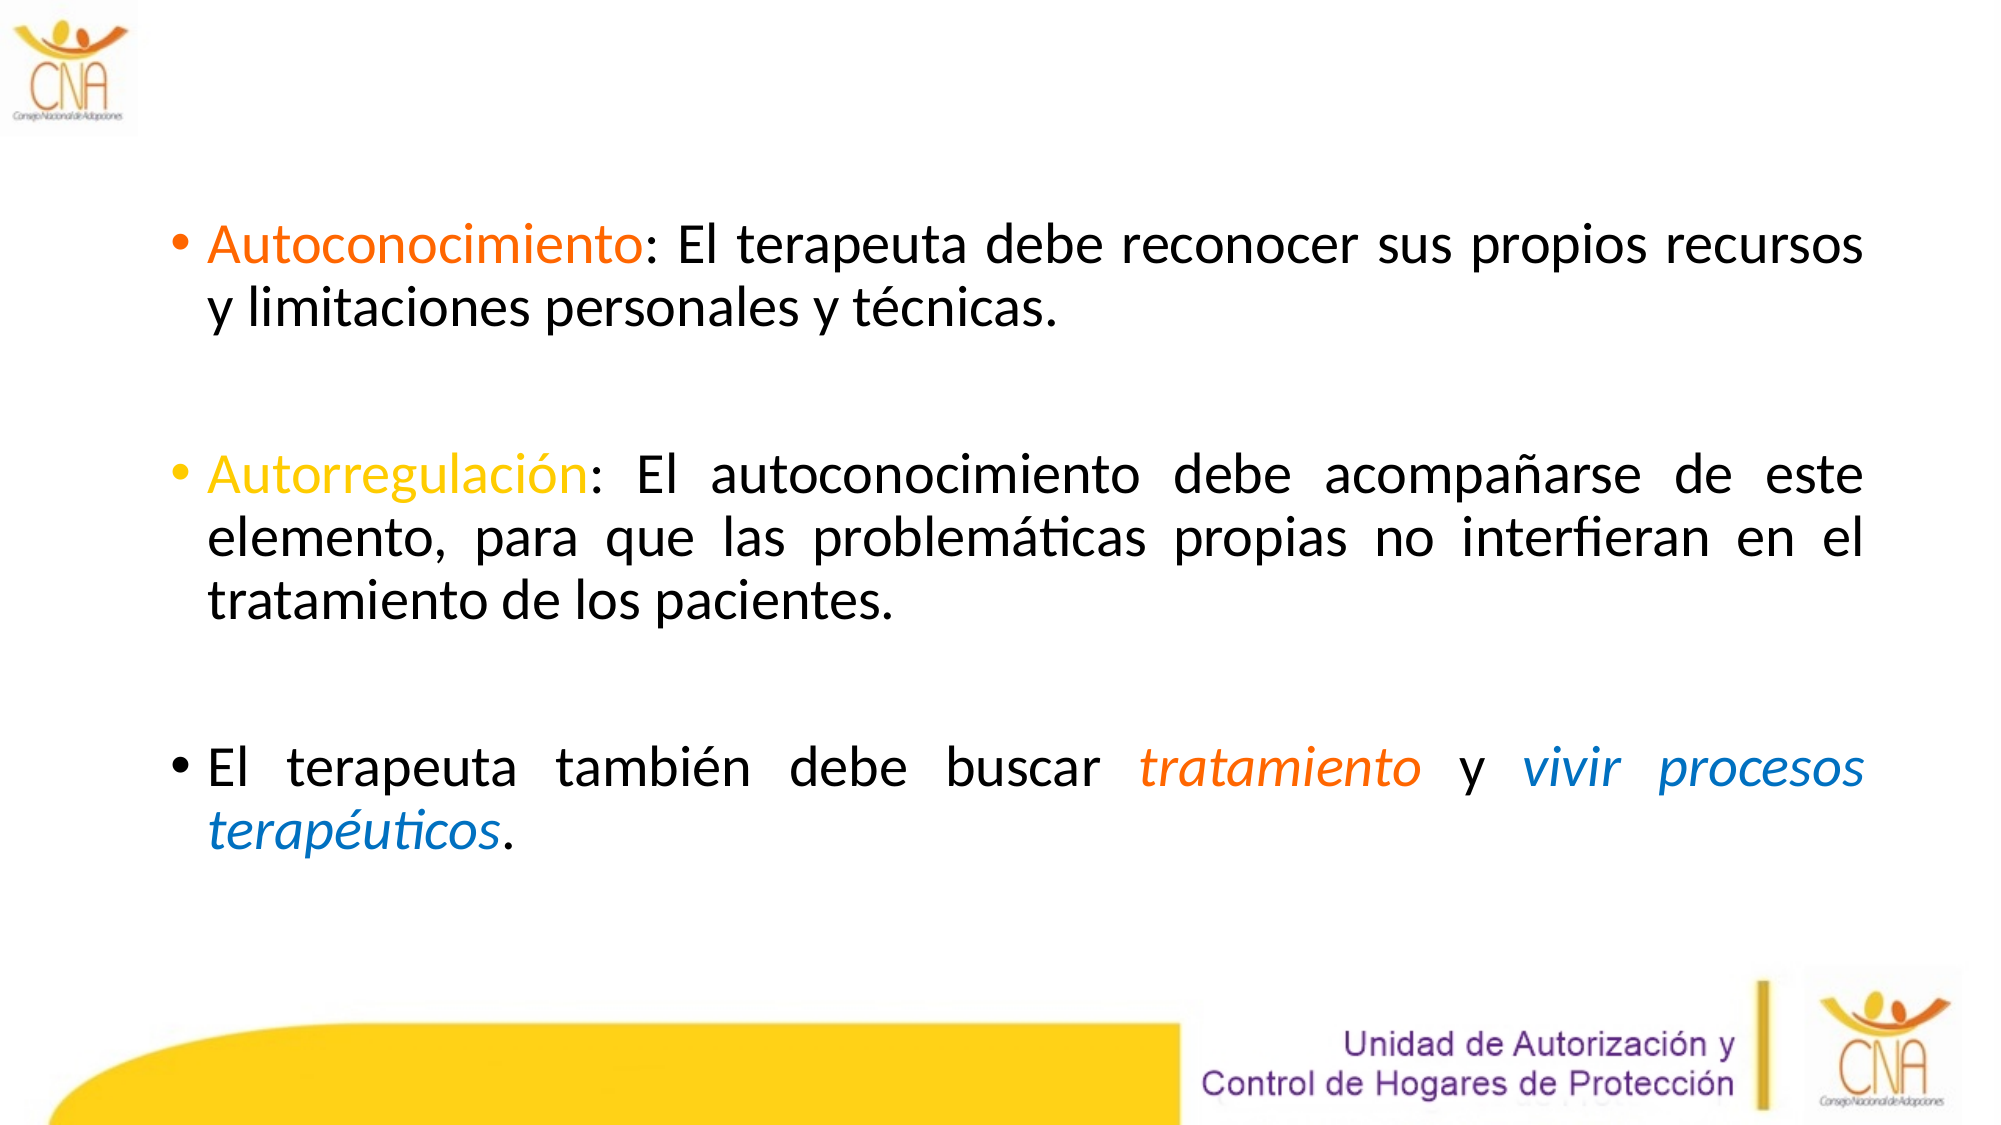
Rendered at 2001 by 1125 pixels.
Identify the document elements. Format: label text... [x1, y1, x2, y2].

list Autoconocimiento: El terapeuta debe reconocer sus propios recursos y limitaciones personales y técnicas. Autorregulación: El autoconocimiento debe acompañarse de este elemento, para que las problemáticas propias no interfieran en el tratamiento de los pacientes. El terapeuta también debe buscar tratamiento y vivir procesos terapéuticos. [155, 205, 1881, 920]
picture [0, 0, 2001, 1125]
